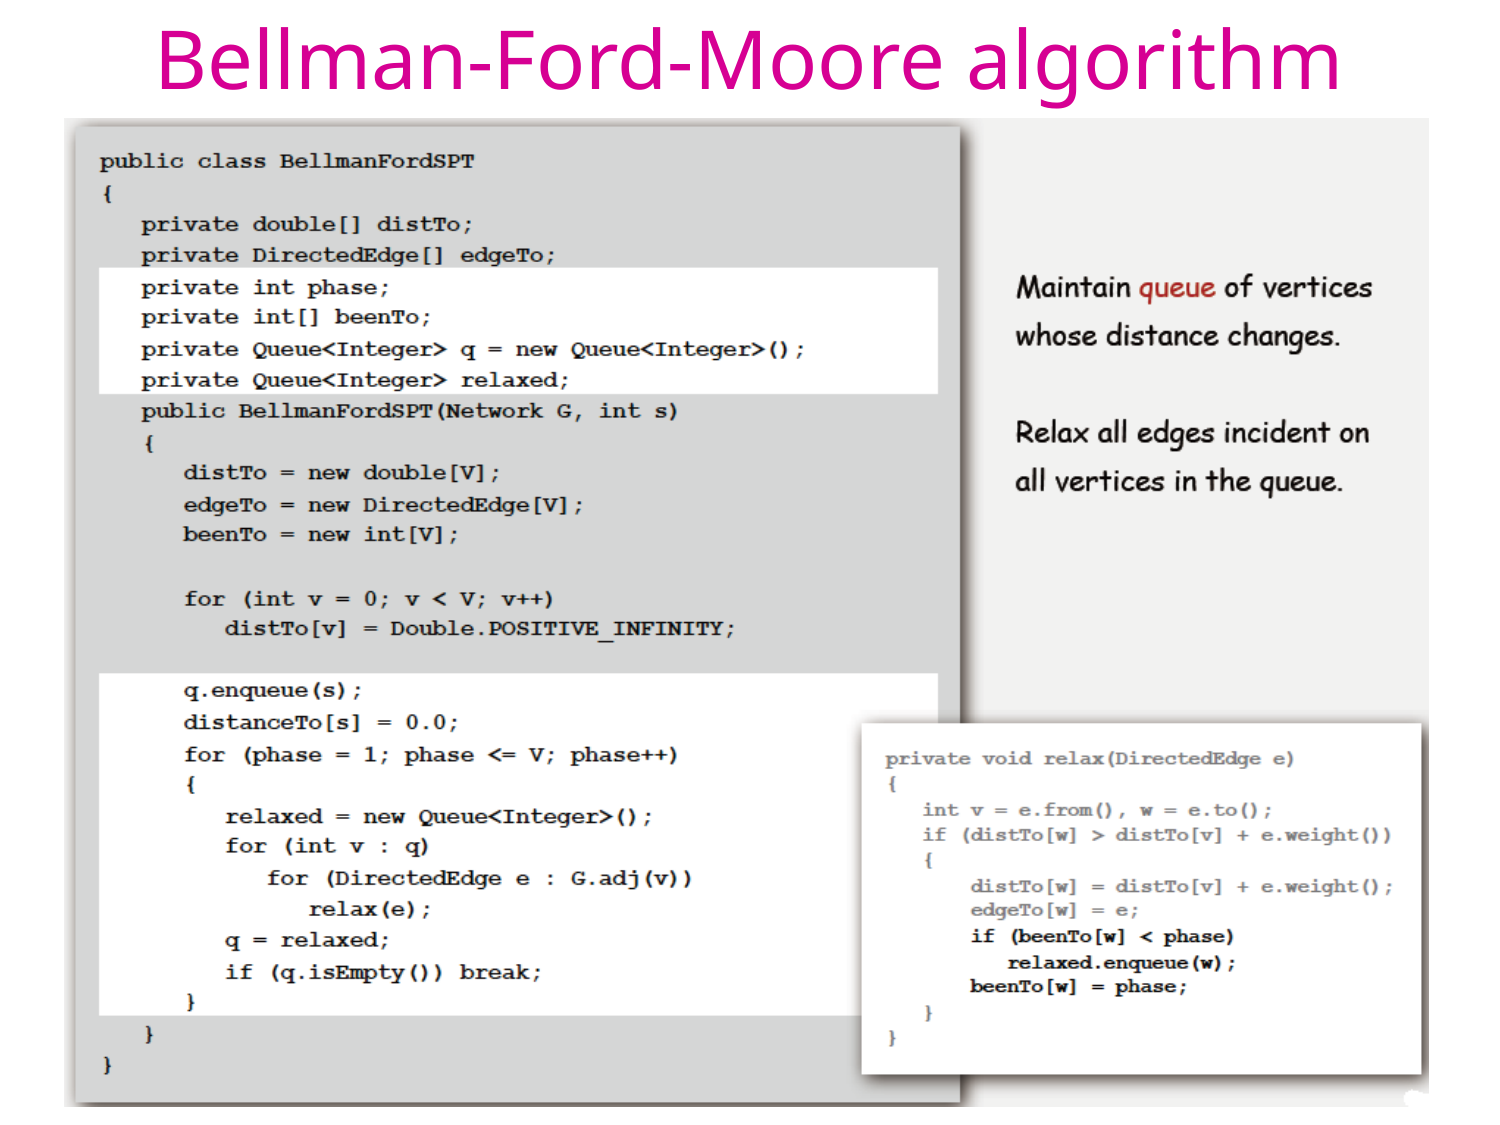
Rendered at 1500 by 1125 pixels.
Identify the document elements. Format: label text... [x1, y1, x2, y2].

picture [64, 118, 1429, 1107]
title Bellman-Ford-Moore algorithm [0, 0, 1500, 114]
